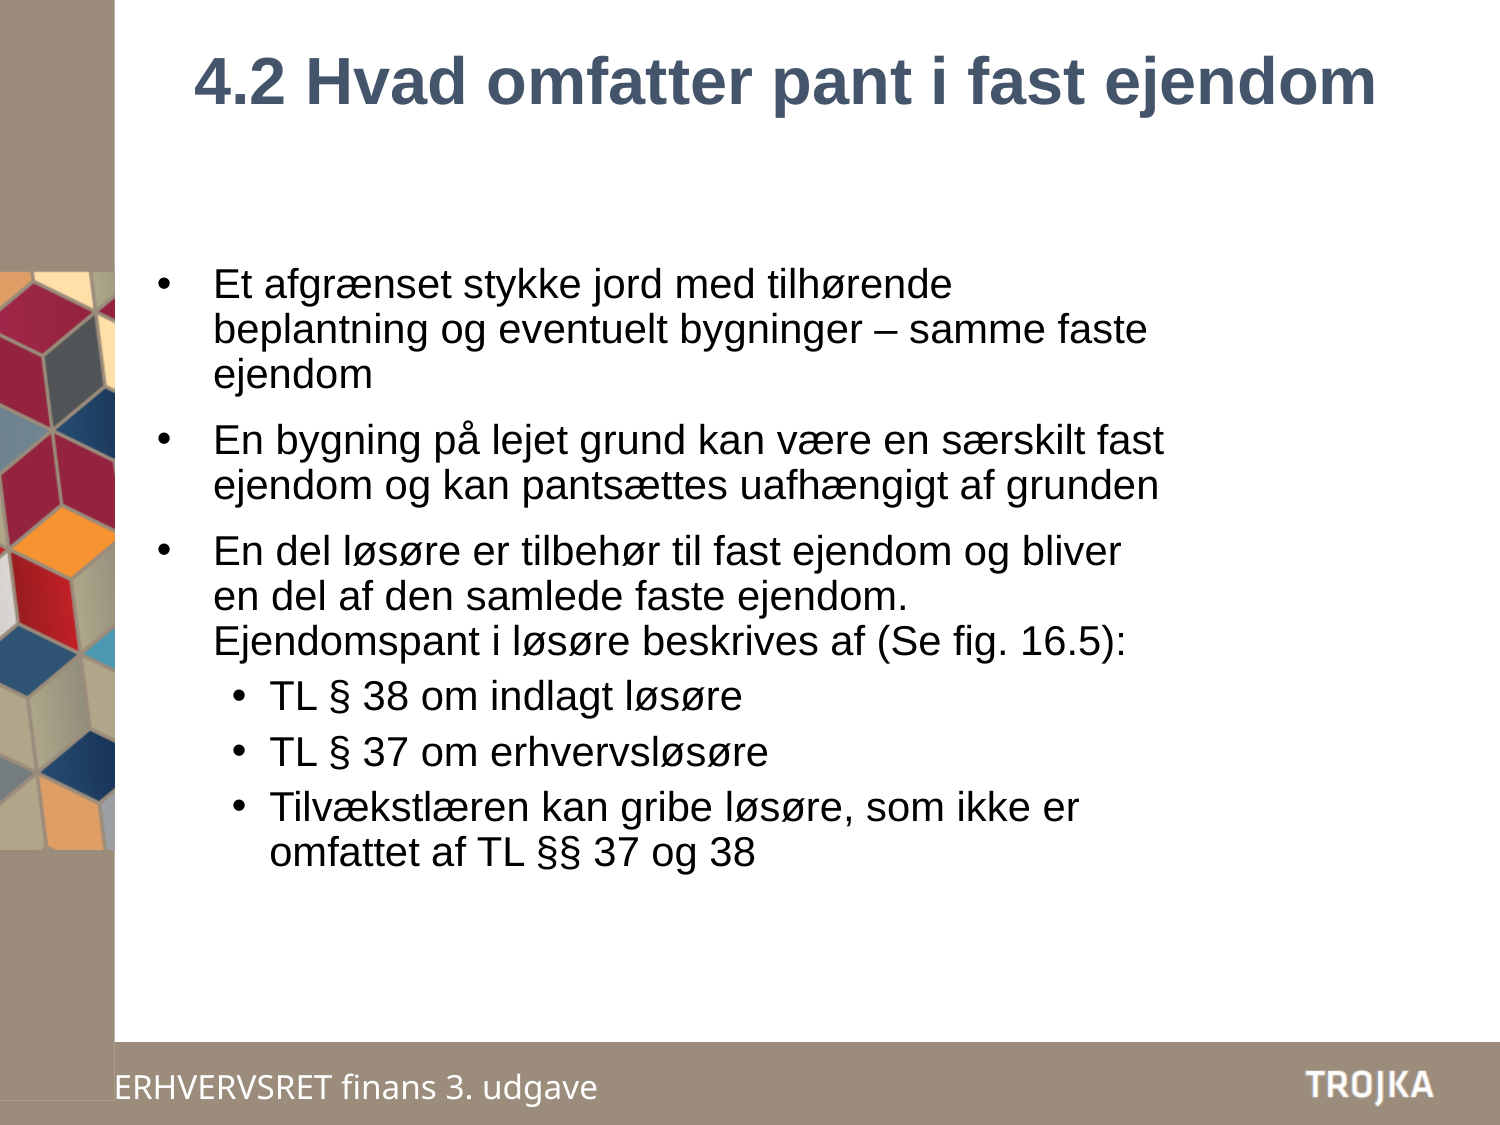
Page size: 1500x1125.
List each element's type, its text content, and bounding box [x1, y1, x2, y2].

subtitle Et afgrænset stykke jord med tilhørende beplantning og eventuelt bygninger – samme faste ejendom En bygning på lejet grund kan være en særskilt fast ejendom og kan pantsættes uafhængigt af grunden En del løsøre er tilbehør til fast ejendom og bliver en del af den samlede faste ejendom. Ejendomspant i løsøre beskrives af (Se fig. 16.5): TL § 38 om indlagt løsøre TL § 37 om erhvervsløsøre Tilvækstlæren kan gribe løsøre, som ikke er omfattet af TL §§ 37 og 38 [135, 255, 1186, 543]
picture [0, 1042, 1500, 1125]
text_box 4.2 Hvad omfatter pant i fast ejendom [112, 0, 1463, 172]
picture [0, 0, 115, 1100]
